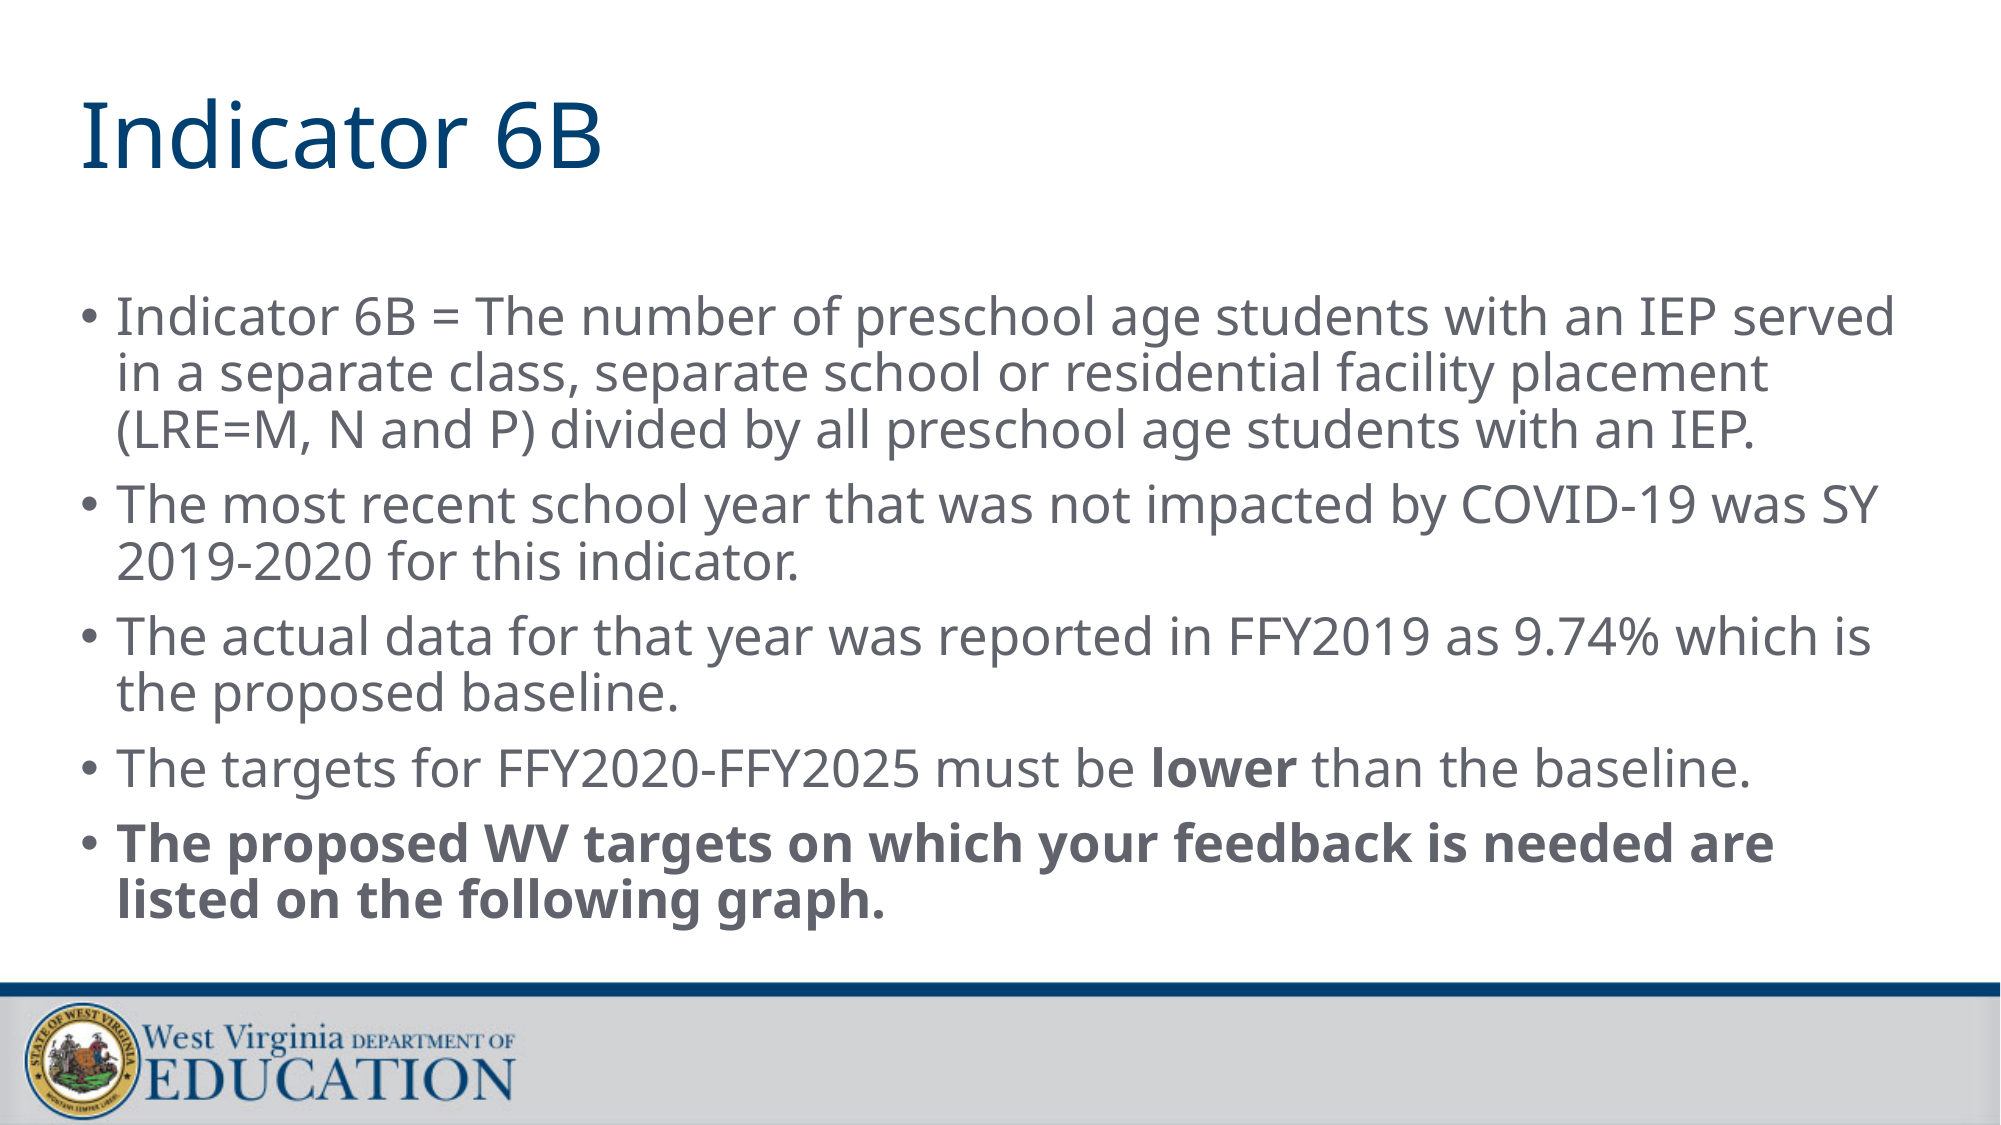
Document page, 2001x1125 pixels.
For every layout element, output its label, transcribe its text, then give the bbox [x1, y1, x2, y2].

list Indicator 6B = The number of preschool age students with an IEP served in a separate class, separate school or residential facility placement (LRE=M, N and P) divided by all preschool age students with an IEP. The most recent school year that was not impacted by COVID-19 was SY 2019-2020 for this indicator. The actual data for that year was reported in FFY2019 as 9.74% which is the proposed baseline. The targets for FFY2020-FFY2025 must be lower than the baseline. The proposed WV targets on which your feedback is needed are listed on the following graph. [65, 282, 1931, 964]
picture [0, 0, 2001, 1125]
title Indicator 6B [65, 23, 1931, 254]
